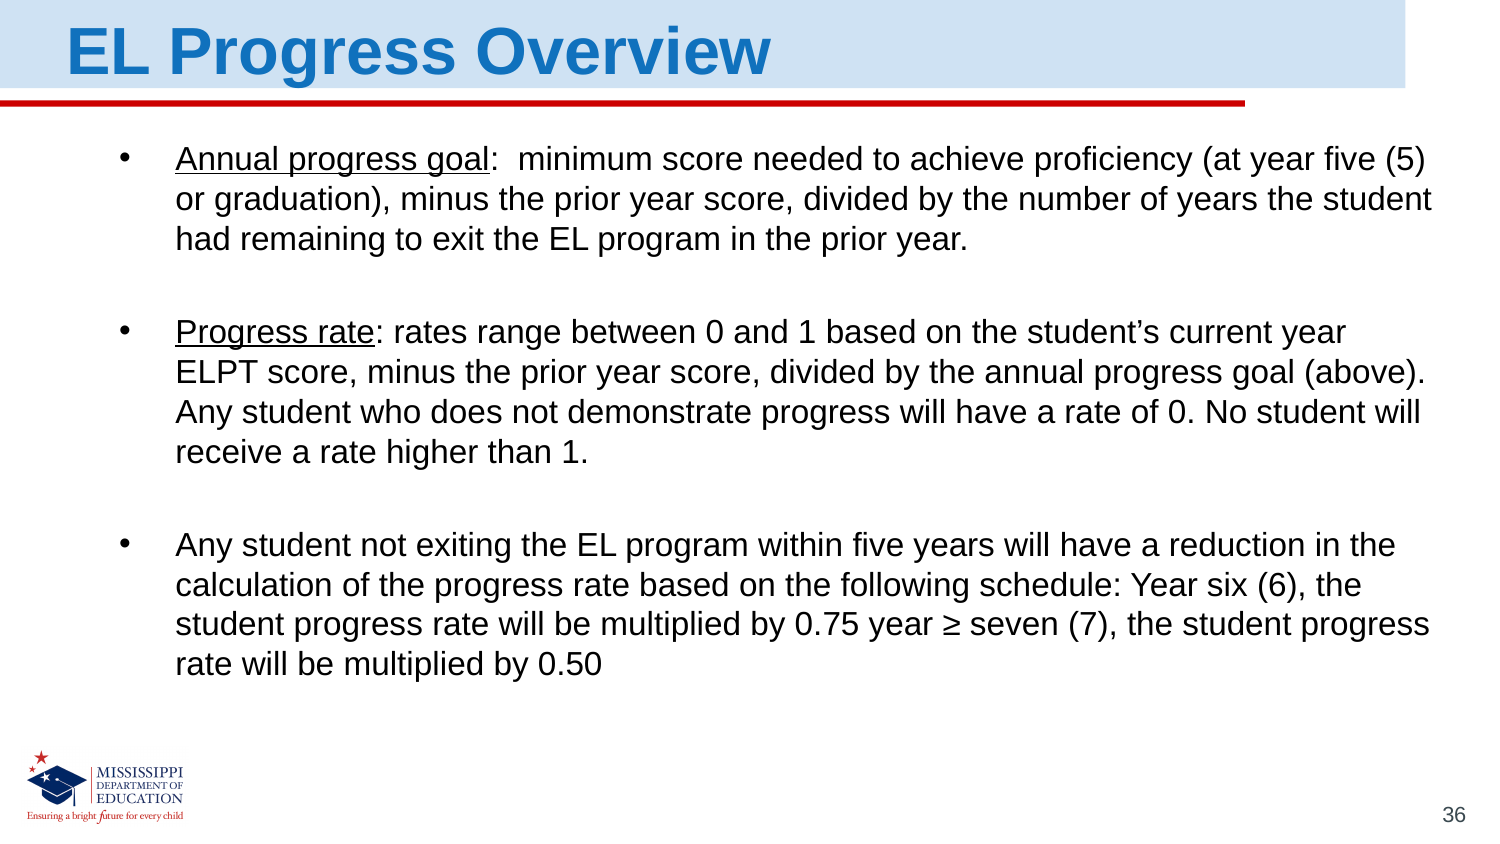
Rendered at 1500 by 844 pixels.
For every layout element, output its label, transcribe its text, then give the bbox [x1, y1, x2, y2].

list EL Progress Overview [51, 5, 1406, 80]
slide_number 36 [1455, 803, 1482, 842]
picture [21, 746, 104, 827]
text_box Annual progress goal: minimum score needed to achieve proficiency (at year five (5) or graduation), minus the prior year score, divided by the number of years the student had remaining to exit the EL program in the prior year. Progress rate: rates range between 0 and 1 based on the student’s current year ELPT score, minus the prior year score, divided by the annual progress goal (above). Any student who does not demonstrate progress will have a rate of 0. No student will receive a rate higher than 1. Any student not exiting the EL program within five years will have a reduction in the calculation of the progress rate based on the following schedule: Year six (6), the student progress rate will be multiplied by 0.75 year ≥ seven (7), the student progress rate will be multiplied by 0.50 [104, 129, 1455, 844]
